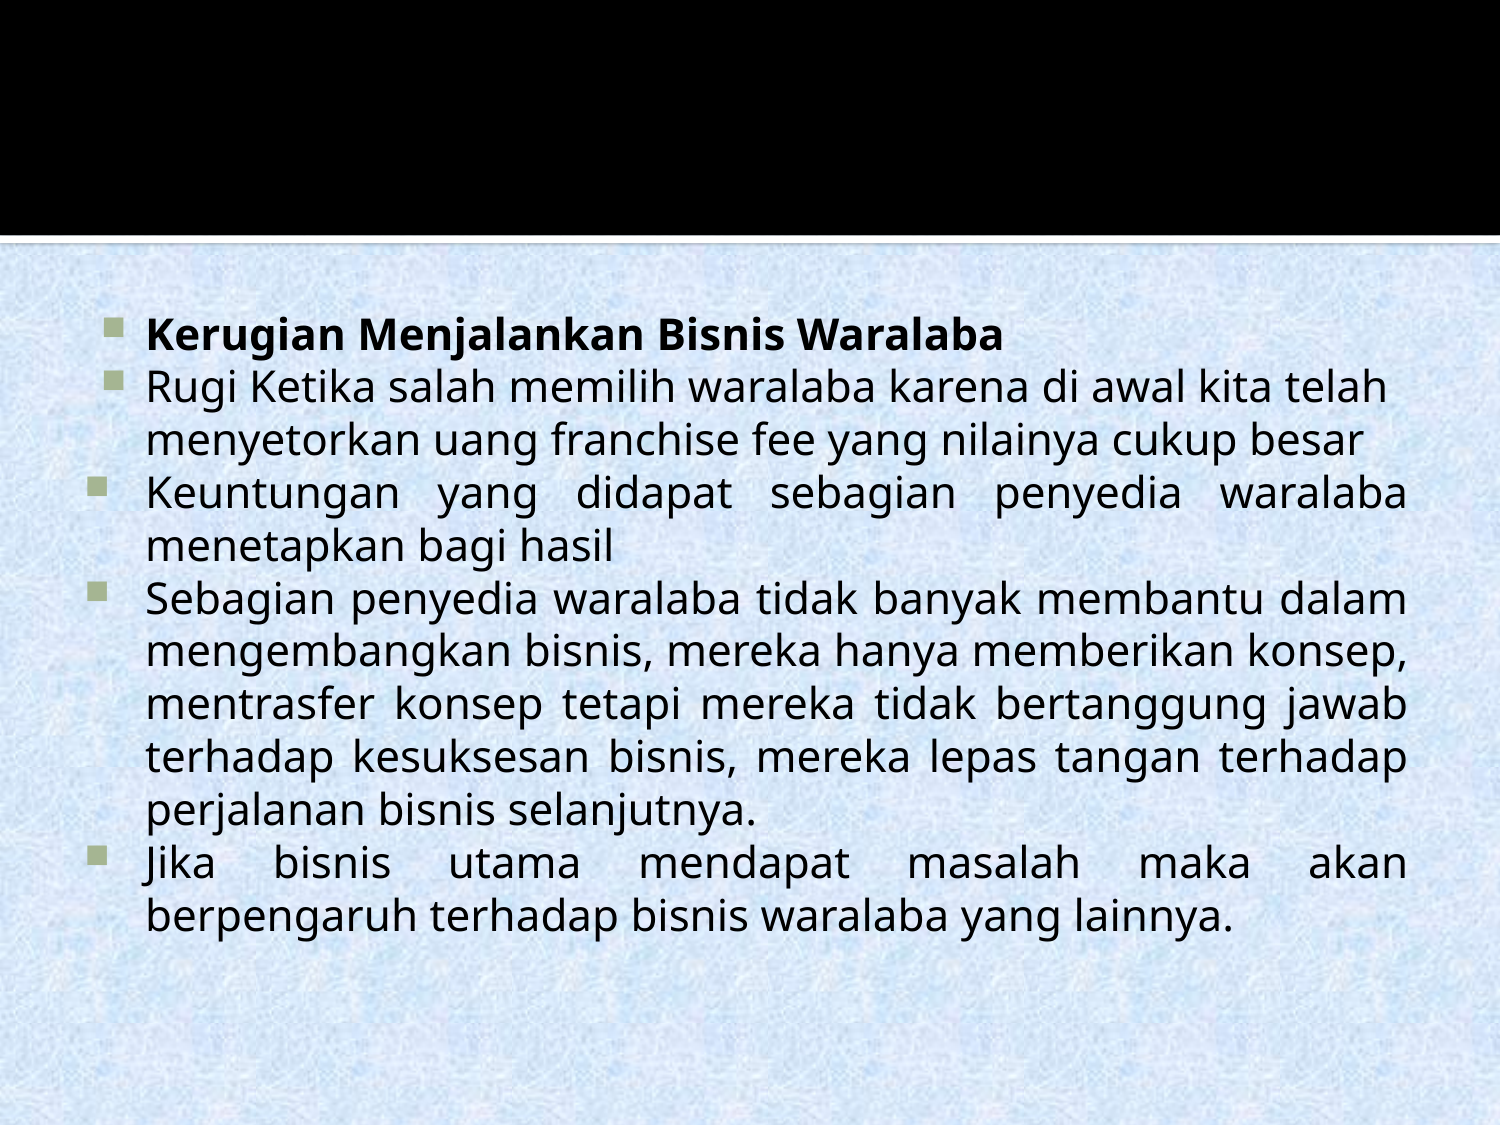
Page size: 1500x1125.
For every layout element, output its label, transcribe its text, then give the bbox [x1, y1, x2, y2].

picture [0, 244, 1500, 1125]
list Kerugian Menjalankan Bisnis Waralaba Rugi Ketika salah memilih waralaba karena di awal kita telah menyetorkan uang franchise fee yang nilainya cukup besar Keuntungan yang didapat sebagian penyedia waralaba menetapkan bagi hasil Sebagian penyedia waralaba tidak banyak membantu dalam mengembangkan bisnis, mereka hanya memberikan konsep, mentrasfer konsep tetapi mereka tidak bertanggung jawab terhadap kesuksesan bisnis, mereka lepas tangan terhadap perjalanan bisnis selanjutnya. Jika bisnis utama mendapat masalah maka akan berpengaruh terhadap bisnis waralaba yang lainnya. [75, 291, 1425, 1050]
